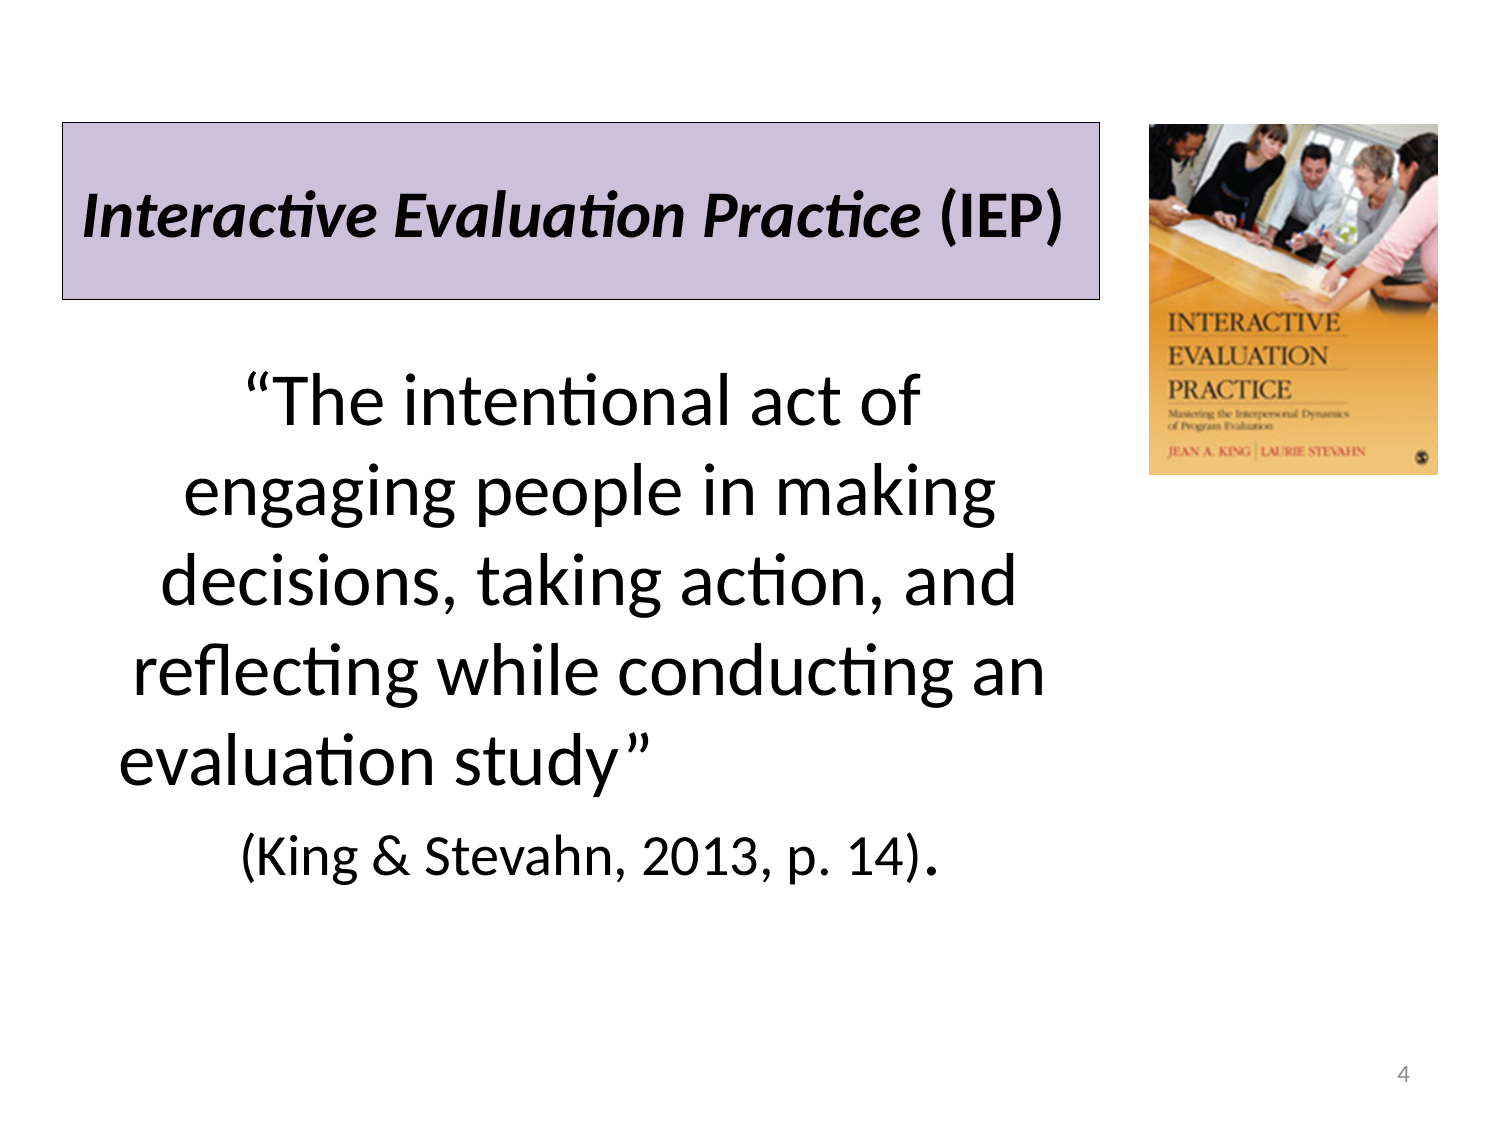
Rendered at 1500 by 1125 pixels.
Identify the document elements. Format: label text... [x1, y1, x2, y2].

slide_number 4 [1074, 1042, 1425, 1103]
list “The intentional act of engaging people in making decisions, taking action, and reflecting while conducting an evaluation study” (King & Stevahn, 2013, p. 14). [5, 262, 1100, 1050]
title Interactive Evaluation Practice (IEP) [62, 122, 1100, 262]
picture [1149, 124, 1438, 476]
